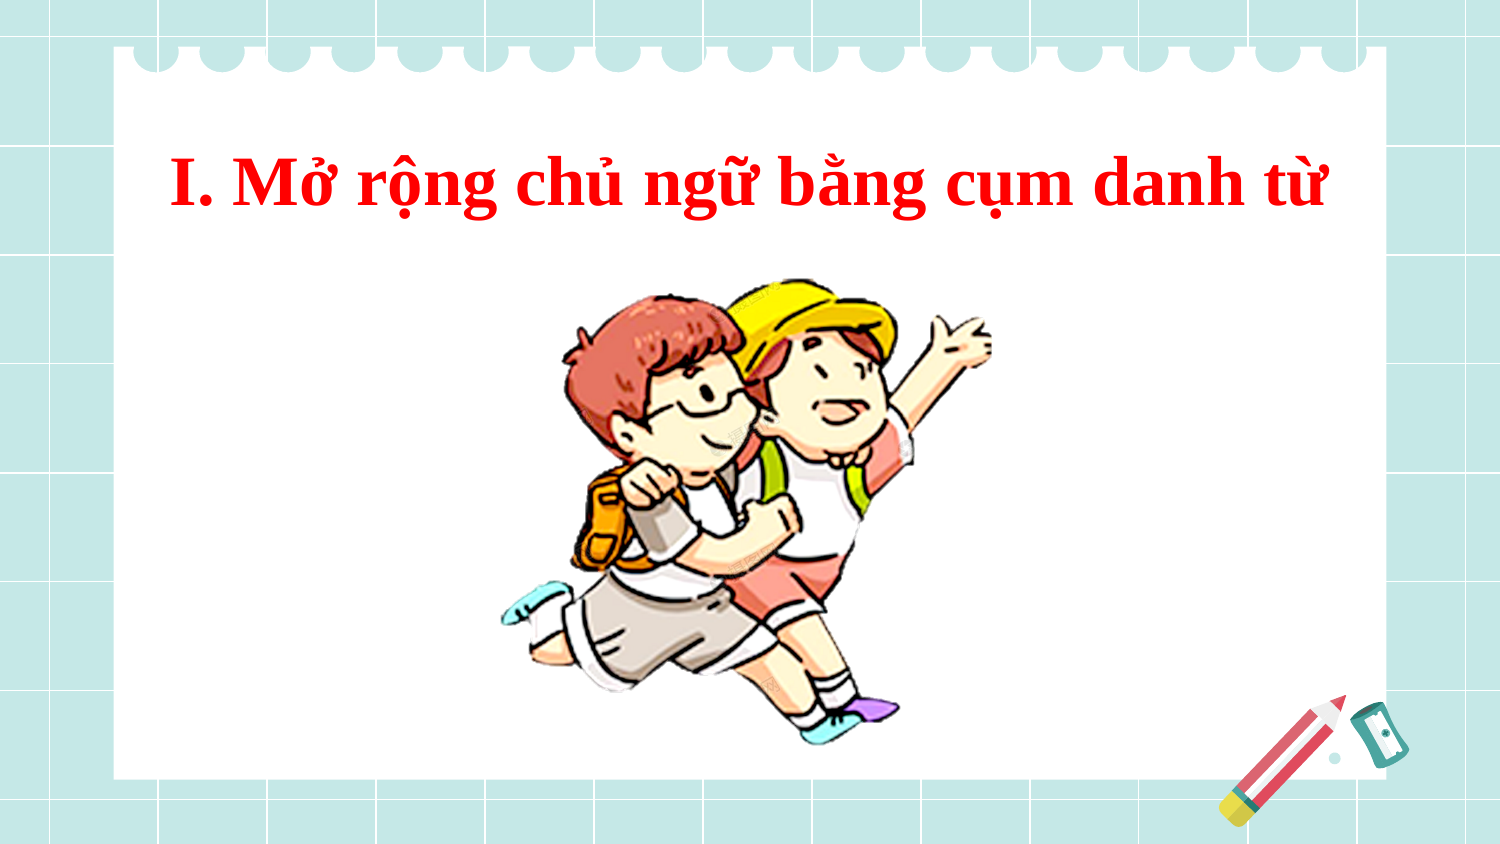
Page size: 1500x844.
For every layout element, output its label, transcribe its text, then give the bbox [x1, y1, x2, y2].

title I. Mở rộng chủ ngữ bằng cụm danh từ [125, 59, 1375, 235]
picture [462, 232, 1038, 779]
